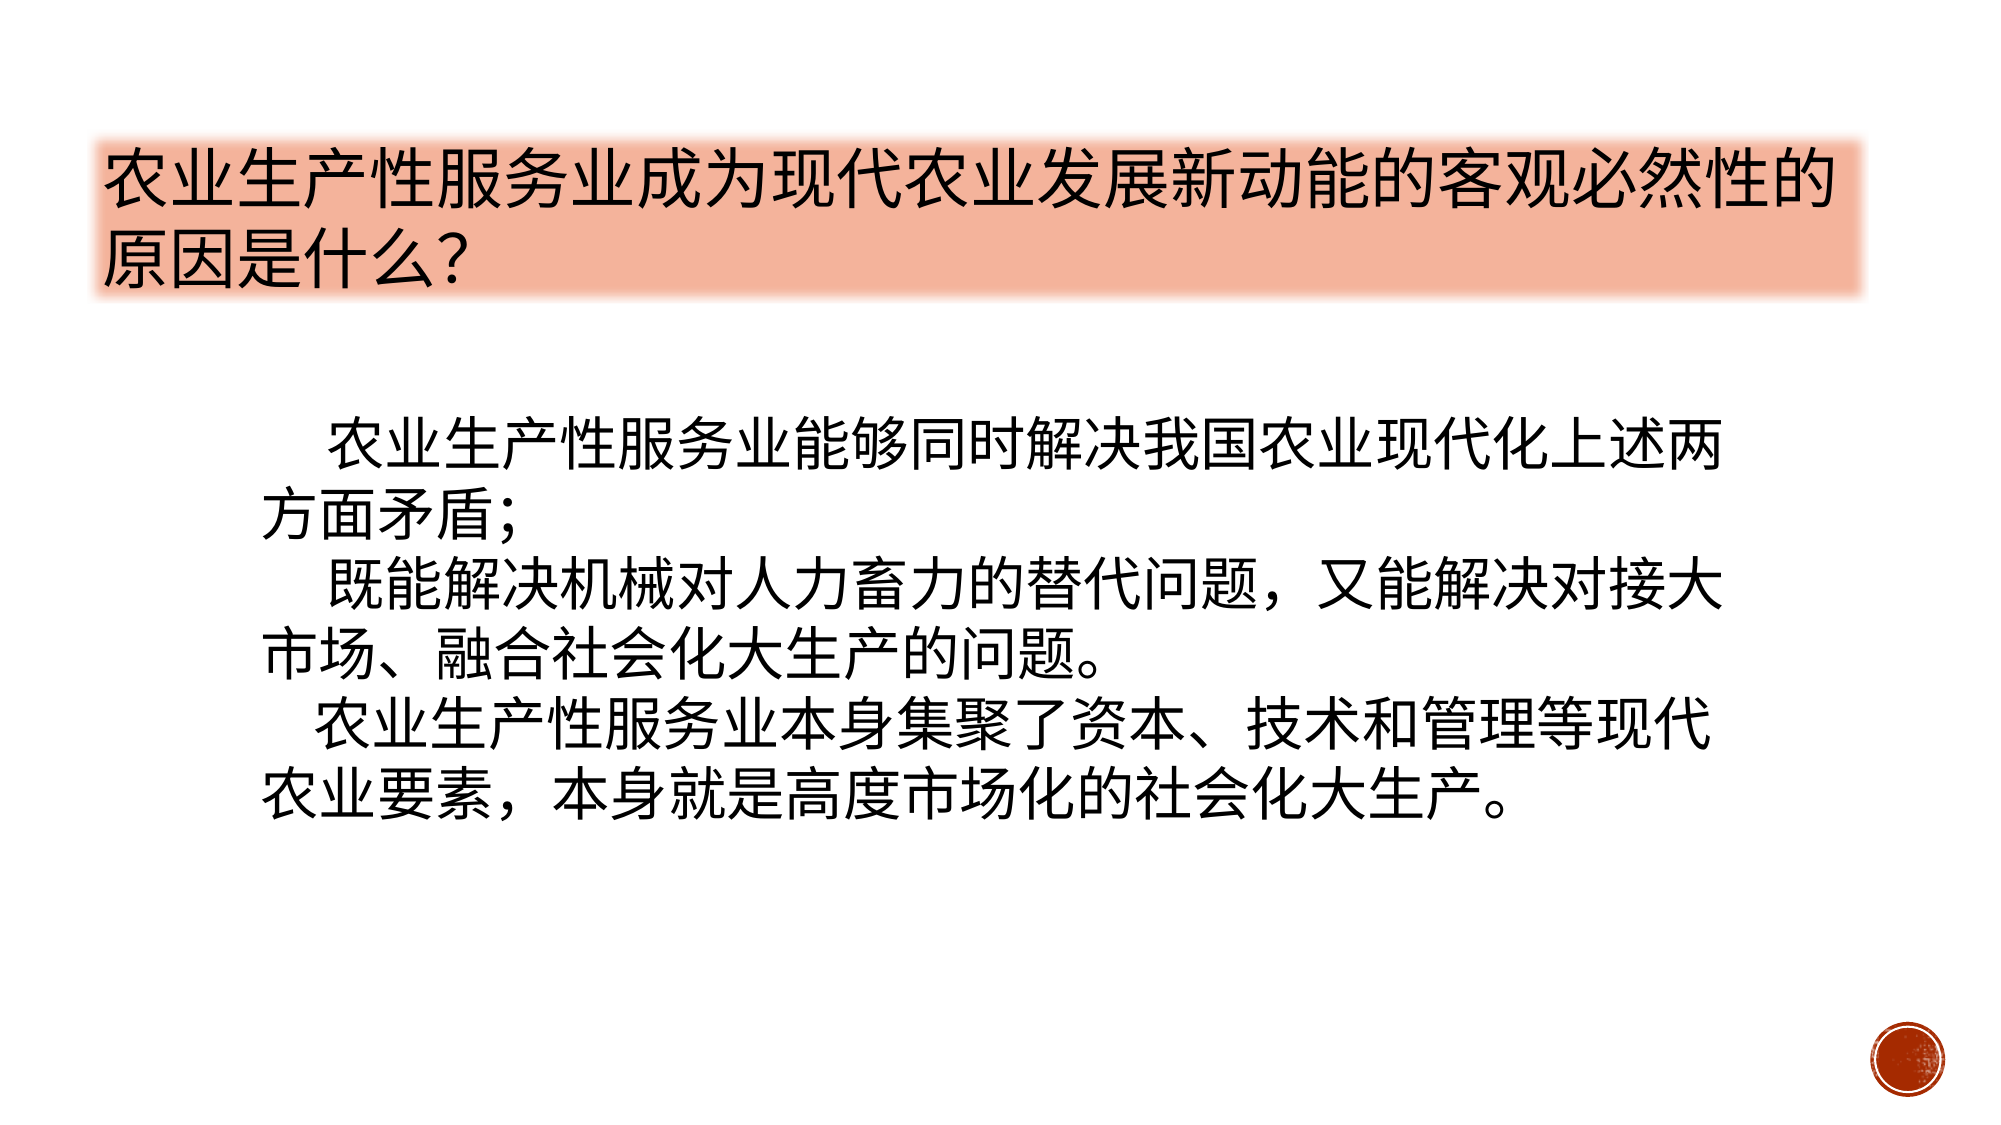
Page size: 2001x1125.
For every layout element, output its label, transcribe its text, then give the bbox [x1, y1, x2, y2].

text_box 农业生产性服务业能够同时解决我国农业现代化上述两方面矛盾； 既能解决机械对人力畜力的替代问题，又能解决对接大市场、融合社会化大生产的问题。 农业生产性服务业本身集聚了资本、技术和管理等现代农业要素，本身就是高度市场化的社会化大生产。 [245, 399, 1748, 835]
text_box 农业生产性服务业成为现代农业发展新动能的客观必然性的原因是什么？ [107, 149, 1854, 288]
